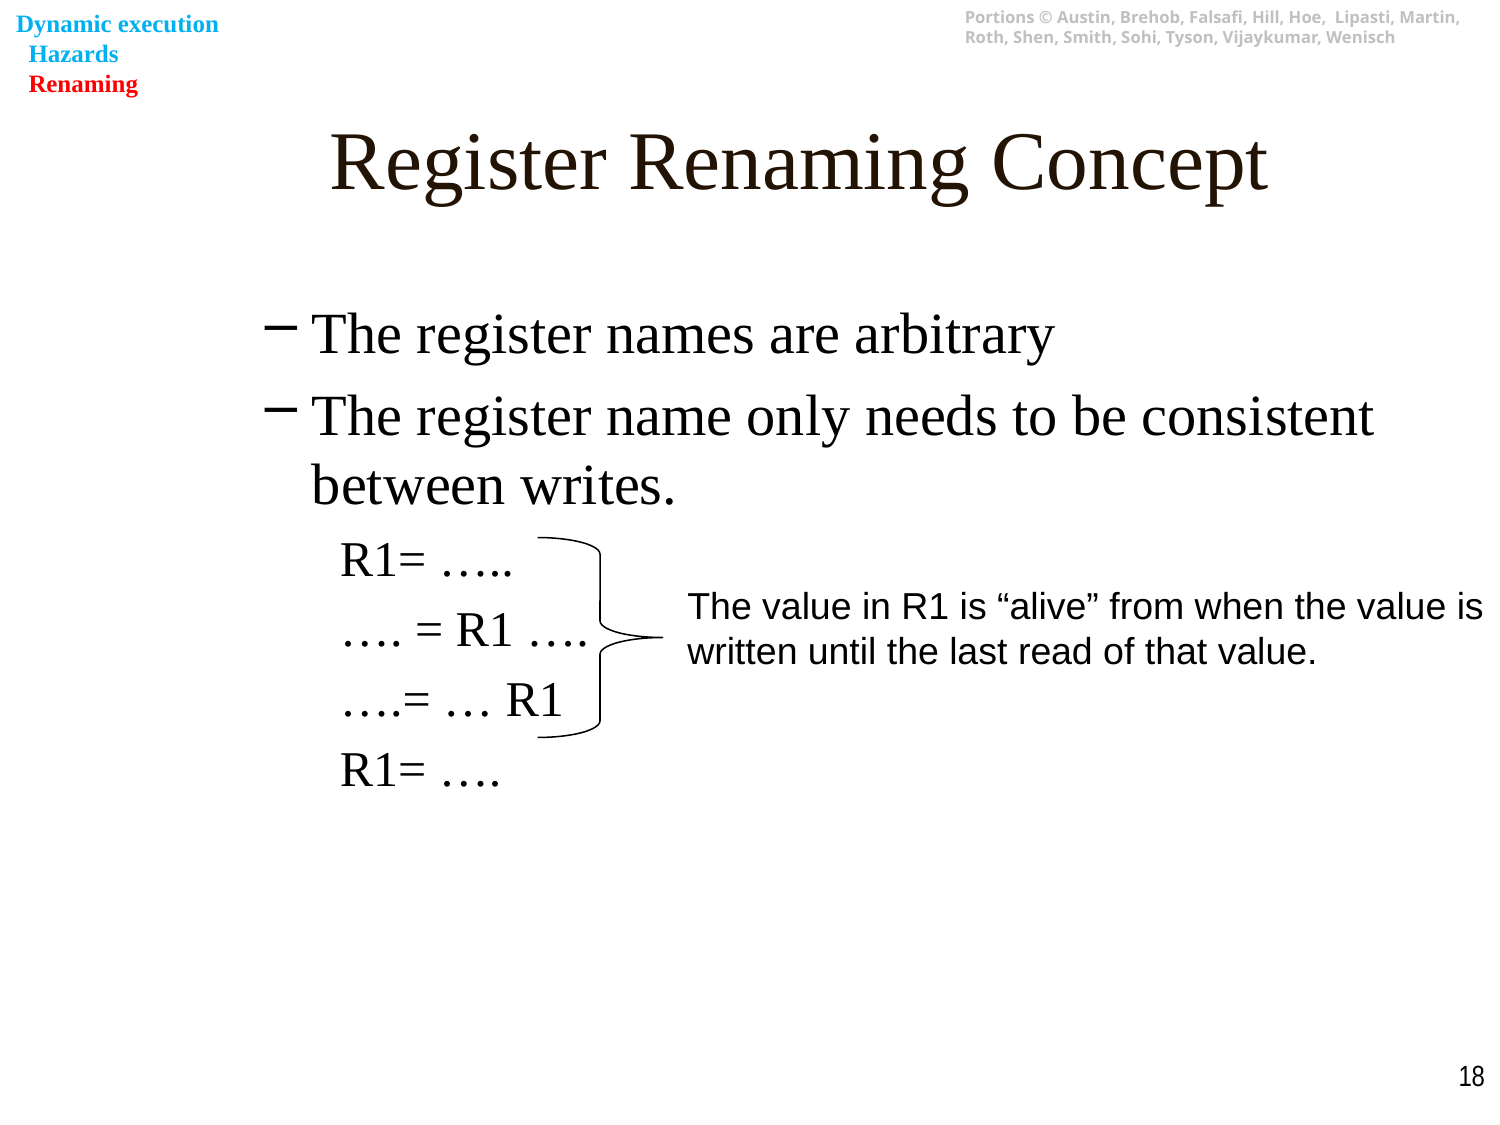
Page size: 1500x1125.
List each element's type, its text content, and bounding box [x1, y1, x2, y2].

title Register Renaming Concept [174, 62, 1426, 251]
slide_number 18 [1187, 1049, 1500, 1125]
text_box [537, 537, 663, 738]
text_box The value in R1 is “alive” from when the value is written until the last read of that value. [672, 574, 1500, 680]
text_box Dynamic execution Hazards Renaming [1, 0, 235, 105]
list The register names are arbitrary The register name only needs to be consistent between writes. R1= ….. …. = R1 …. ….= … R1 R1= …. [174, 287, 1426, 963]
